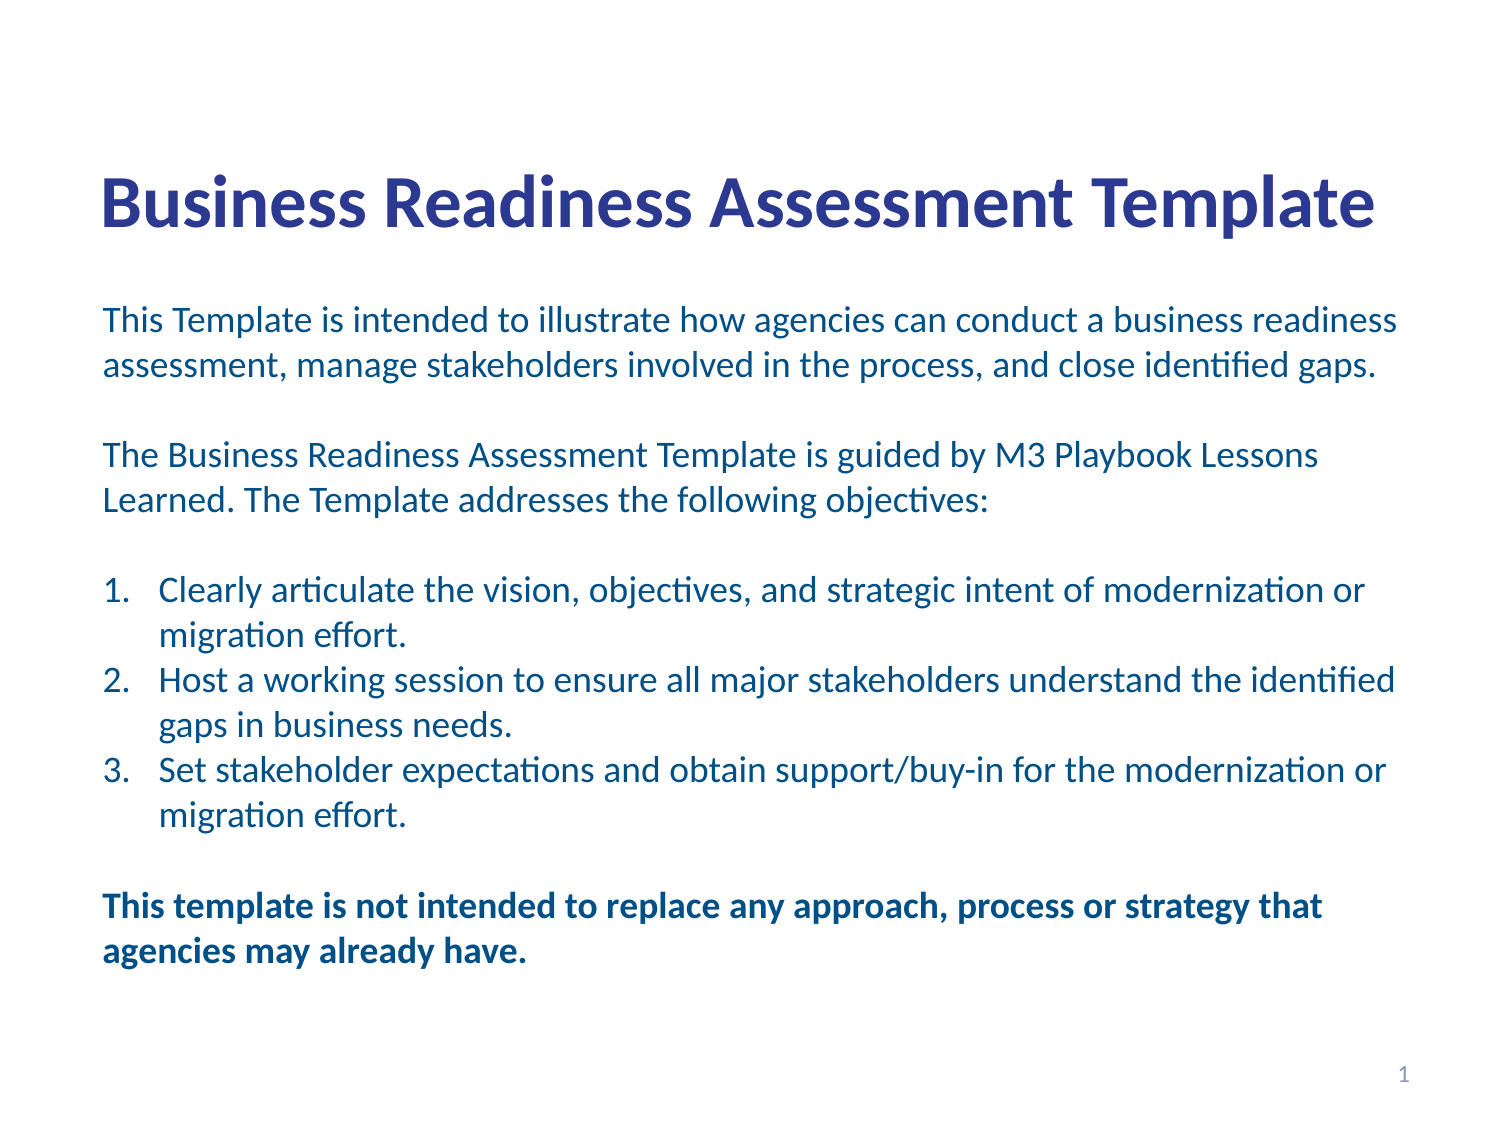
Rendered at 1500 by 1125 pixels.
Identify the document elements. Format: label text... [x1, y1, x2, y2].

text_box This template is not intended to replace any approach, process or strategy that agencies may already have. [87, 873, 1388, 1024]
slide_number 1 [1074, 1042, 1425, 1103]
text_box This Template is intended to illustrate how agencies can conduct a business readiness assessment, manage stakeholders involved in the process, and close identified gaps. The Business Readiness Assessment Template is guided by M3 Playbook Lessons Learned. The Template addresses the following objectives: Clearly articulate the vision, objectives, and strategic intent of modernization or migration effort. Host a working session to ensure all major stakeholders understand the identified gaps in business needs. Set stakeholder expectations and obtain support/buy-in for the modernization or migration effort. [87, 287, 1425, 888]
text_box Business Readiness Assessment Template [87, 152, 1388, 243]
